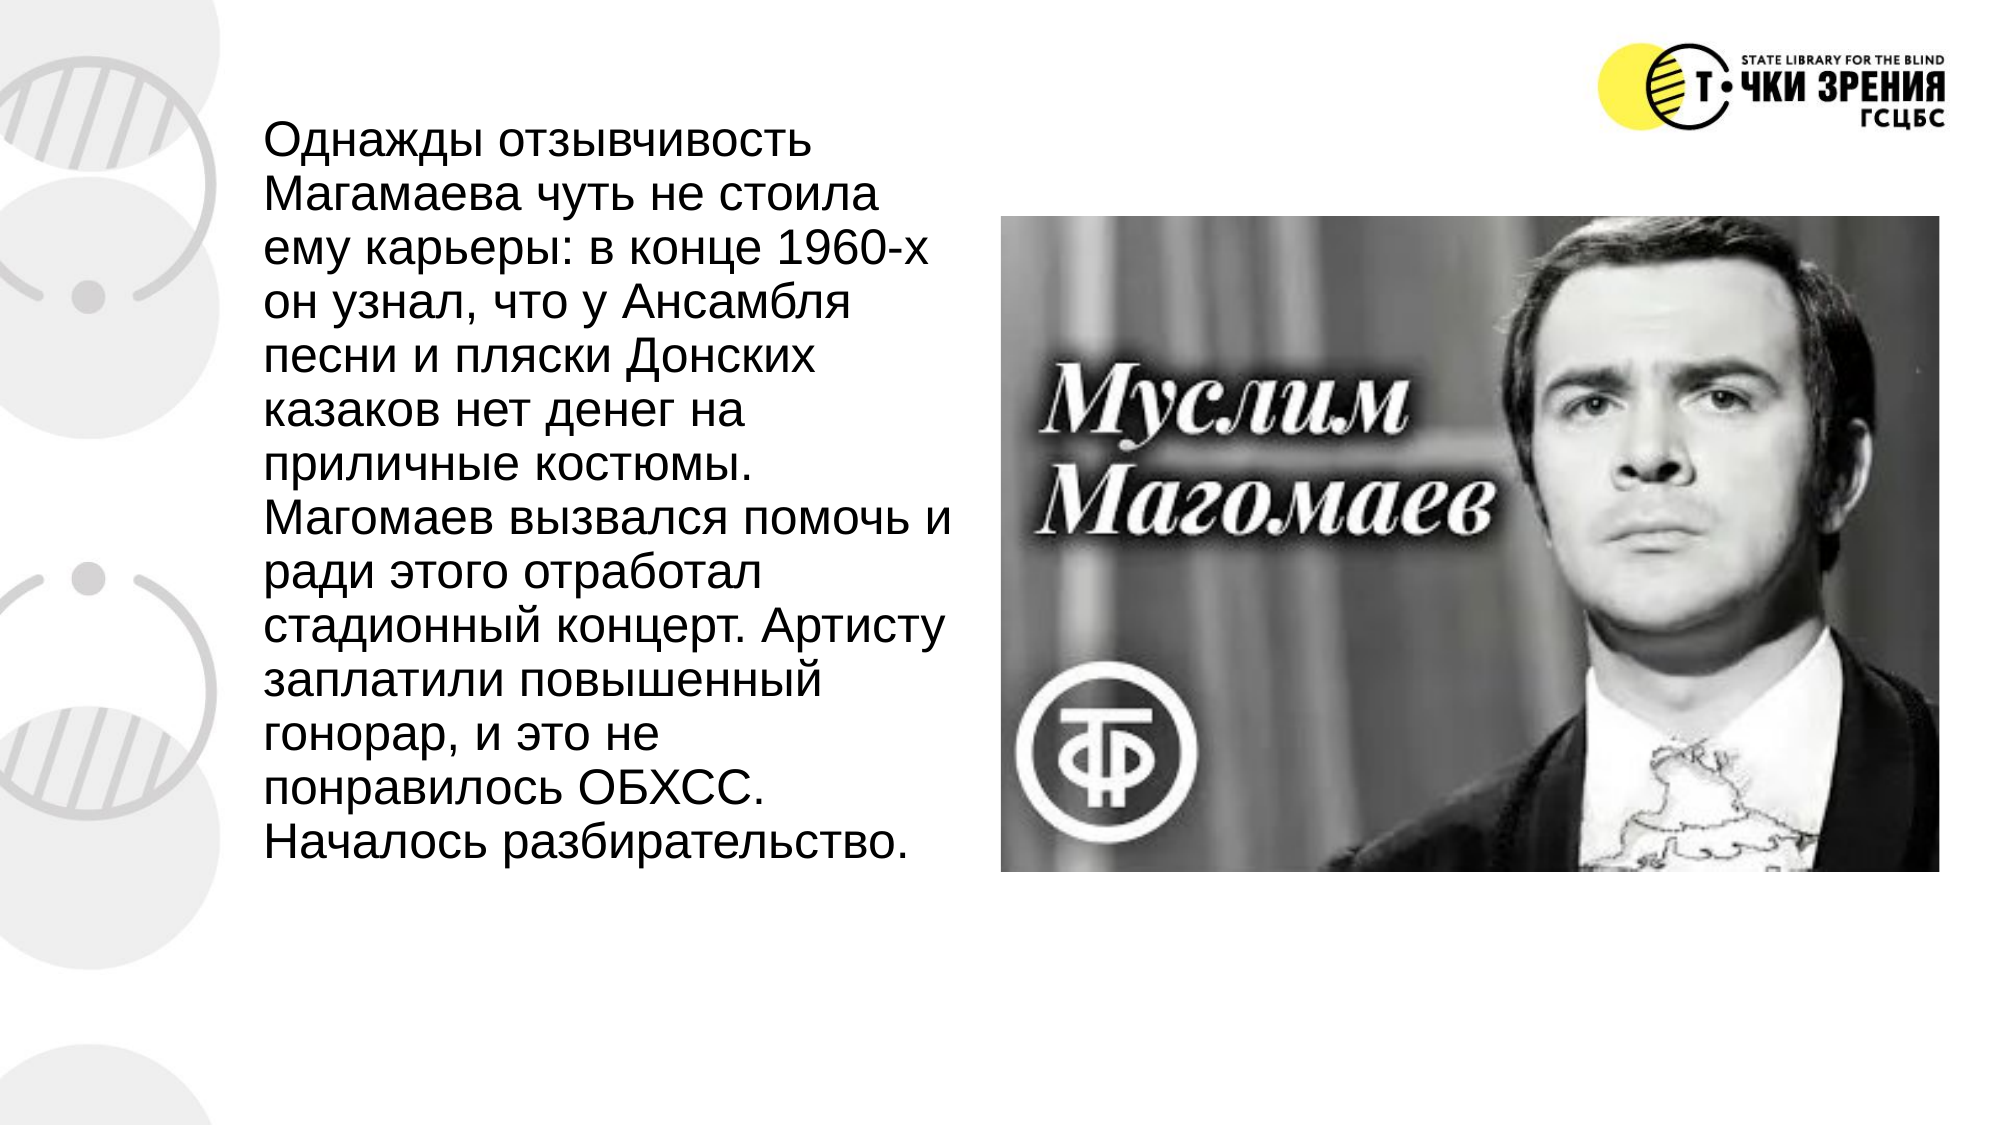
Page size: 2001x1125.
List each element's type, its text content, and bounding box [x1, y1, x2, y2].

picture [0, 0, 2000, 1125]
list Однажды отзывчивость Магамаева чуть не стоила ему карьеры: в конце 1960-х он узнал, что у ансамбля песни и пляски Донских казаков нет денег на приличные костюмы. Магомаев вызвался помочь и ради этого отработал стадионный концерт. Артисту заплатили повышенный гонорар, и это не понравилось ОБХСС. Началось разбирательство. [229, 105, 977, 1012]
